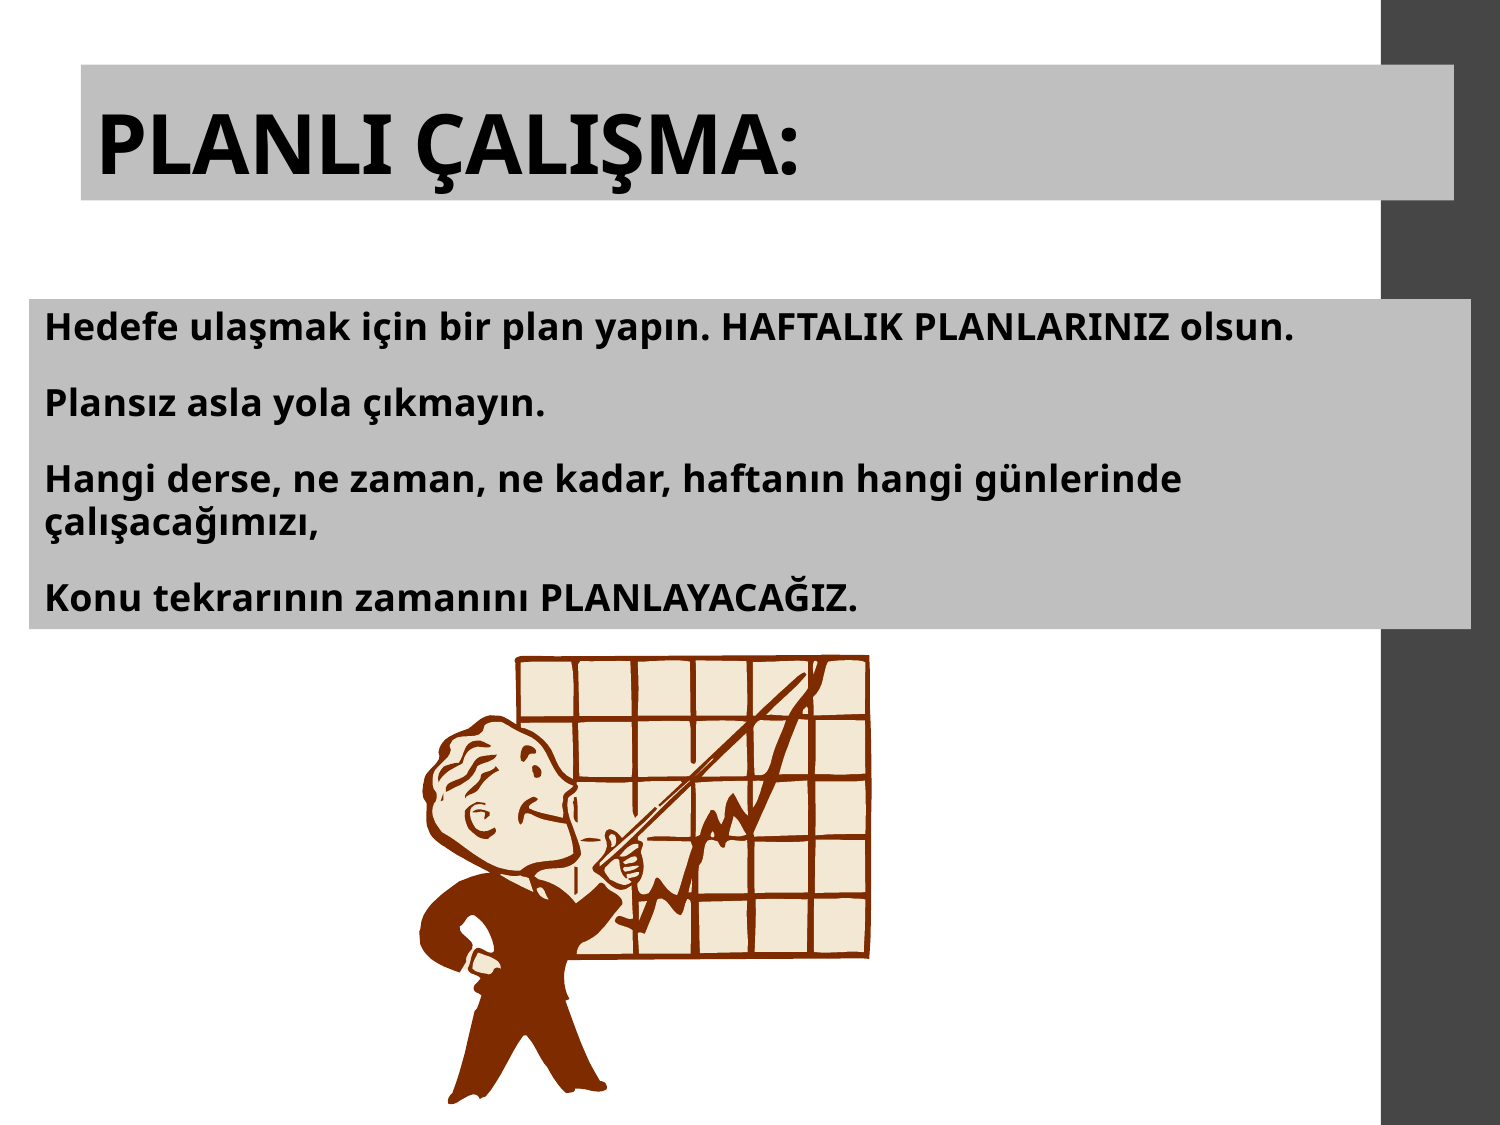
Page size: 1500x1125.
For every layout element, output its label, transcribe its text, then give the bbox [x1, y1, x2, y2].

picture [418, 654, 873, 1106]
title PLANLI ÇALIŞMA: [80, 64, 1454, 201]
list Hedefe ulaşmak için bir plan yapın. HAFTALIK PLANLARINIZ olsun. Plansız asla yola çıkmayın. Hangi derse, ne zaman, ne kadar, haftanın hangi günlerinde çalışacağımızı, Konu tekrarının zamanını PLANLAYACAĞIZ. [29, 299, 1471, 630]
